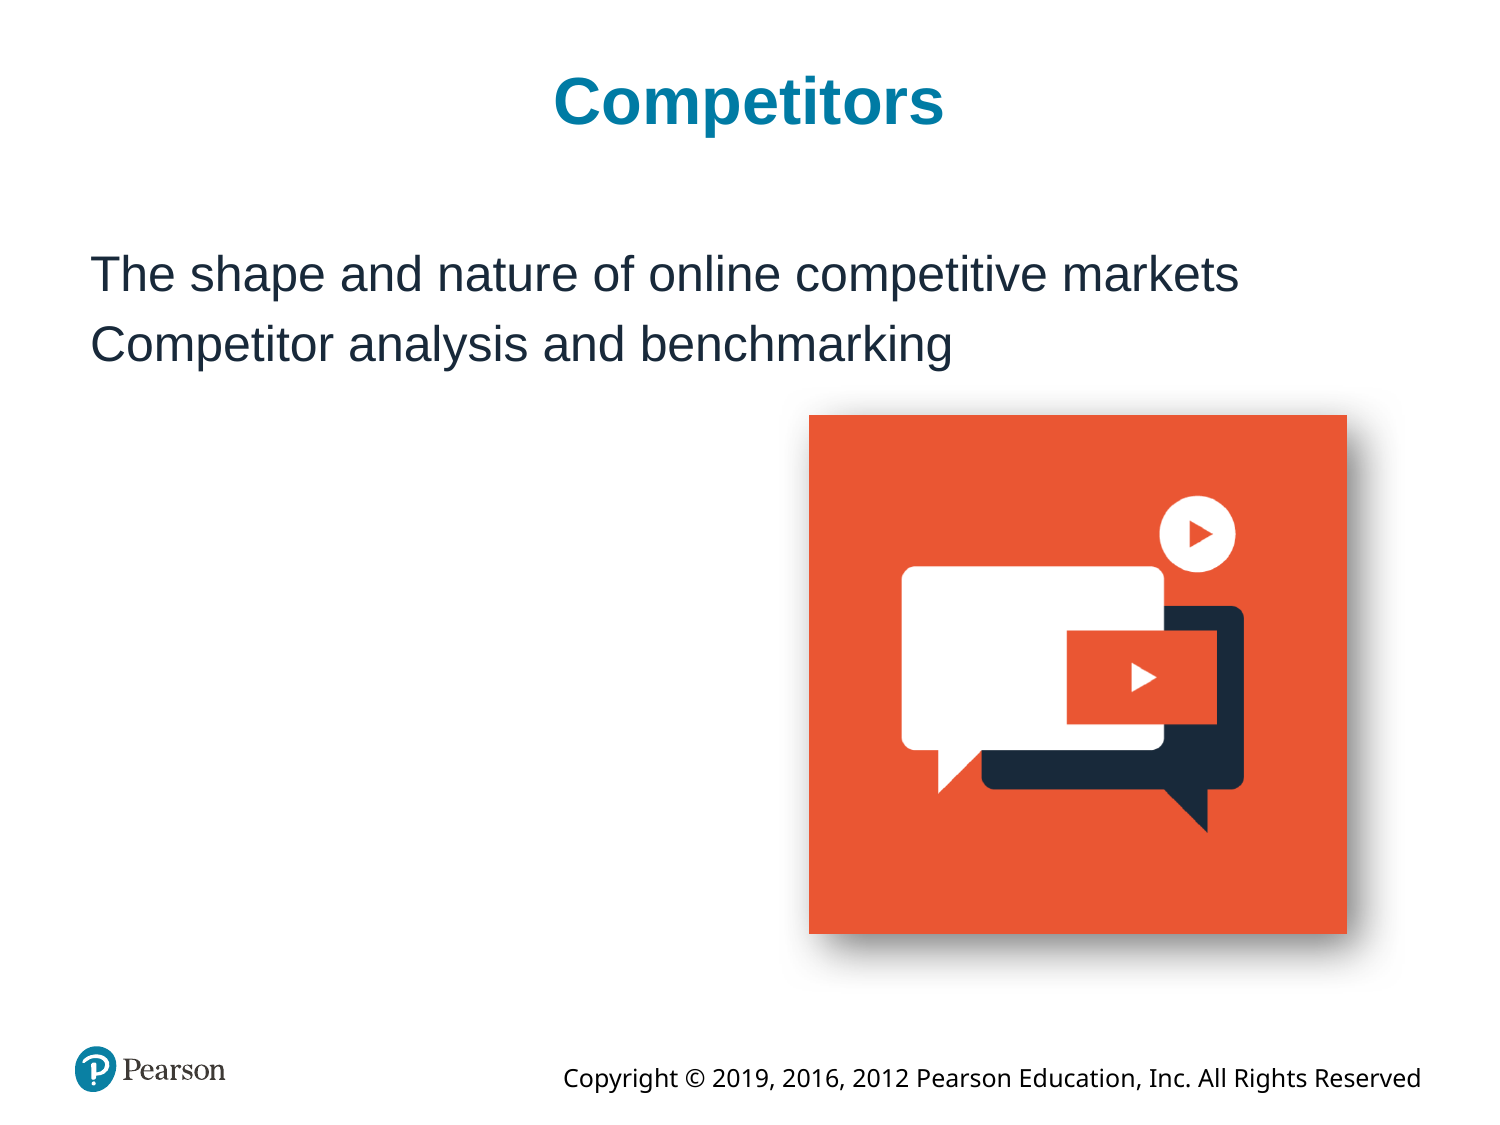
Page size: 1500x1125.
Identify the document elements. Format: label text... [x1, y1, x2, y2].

picture [808, 415, 1347, 935]
list The shape and nature of online competitive markets Competitor analysis and benchmarking [75, 233, 1425, 416]
title Competitors [513, 44, 987, 151]
